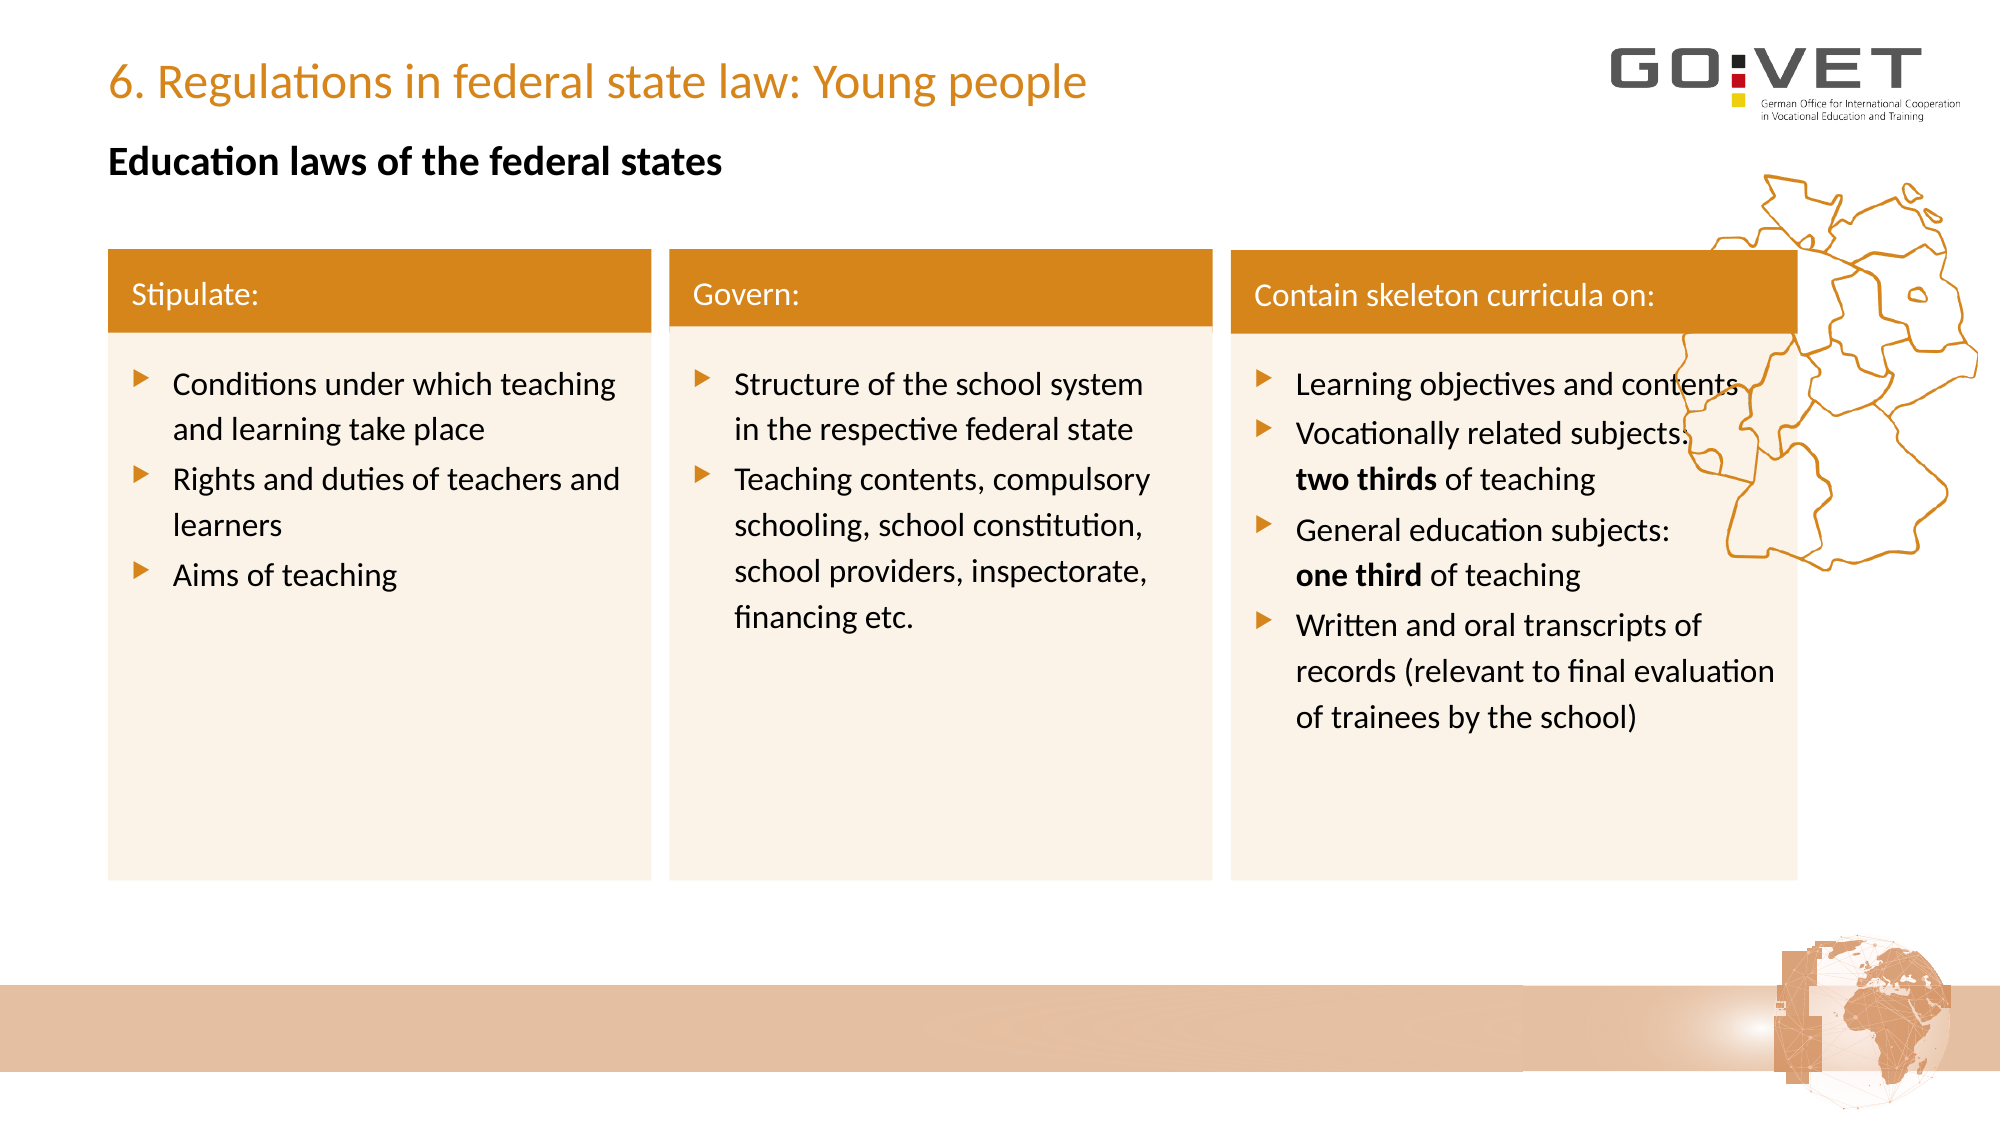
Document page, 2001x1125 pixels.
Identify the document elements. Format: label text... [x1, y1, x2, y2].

picture [1675, 173, 1978, 572]
text_box Learning objectives and contents Vocationally related subjects: two thirds of teaching General education subjects: one third of teaching Written and oral transcripts of records (relevant to final evaluation of trainees by the school) [1230, 334, 1798, 881]
picture [1611, 48, 1960, 122]
text_box Contain skeleton curricula on: [1230, 250, 1675, 334]
text_box Conditions under which teaching and learning take place Rights and duties of teachers and learners Aims of teaching [108, 333, 652, 881]
text_box Stipulate: [108, 249, 652, 333]
text_box Govern: [669, 249, 1213, 326]
title 6. Regulations in federal state law: Young people [108, 48, 1585, 122]
text_box Structure of the school system in the respective federal state Teaching contents, compulsory schooling, school constitution, school providers, inspectorate, financing etc. [669, 326, 1213, 881]
list Education laws of the federal states [108, 134, 1922, 208]
